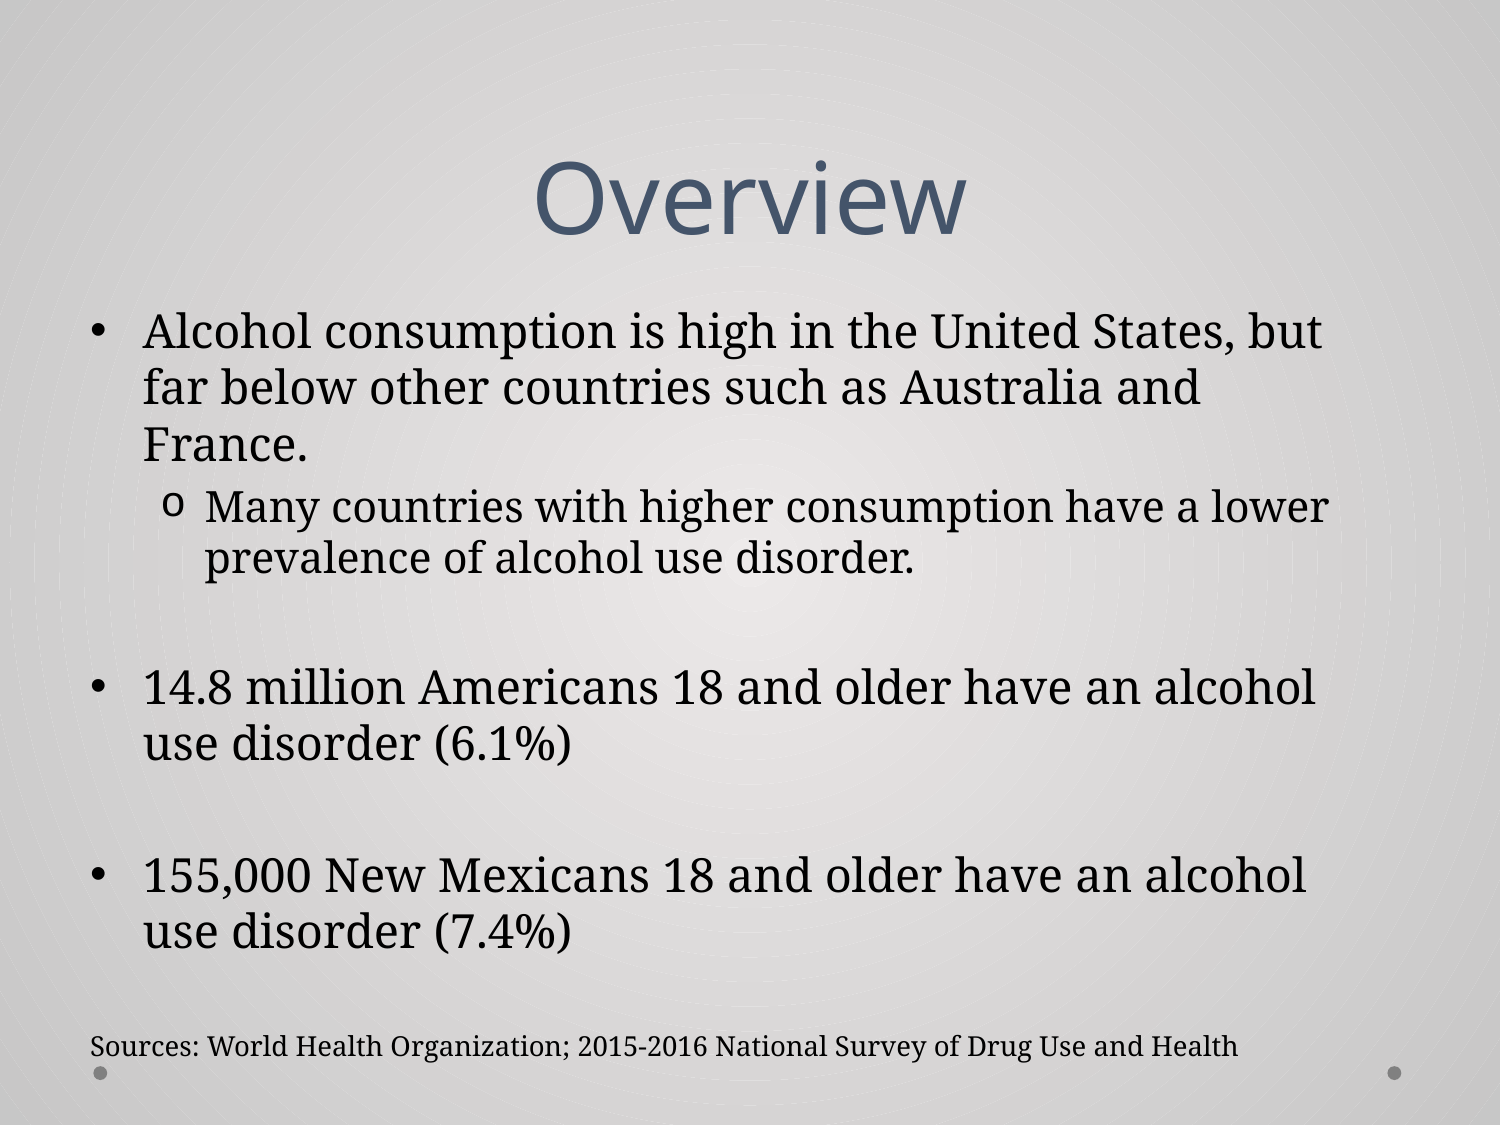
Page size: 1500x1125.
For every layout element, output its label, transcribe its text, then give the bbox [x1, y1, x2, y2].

list Alcohol consumption is high in the United States, but far below other countries such as Australia and France. Many countries with higher consumption have a lower prevalence of alcohol use disorder. 14.8 million Americans 18 and older have an alcohol use disorder (6.1%) 155,000 New Mexicans 18 and older have an alcohol use disorder (7.4%) Sources: World Health Organization; 2015-2016 National Survey of Drug Use and Health [75, 228, 1391, 1075]
title Overview [75, 0, 1425, 263]
